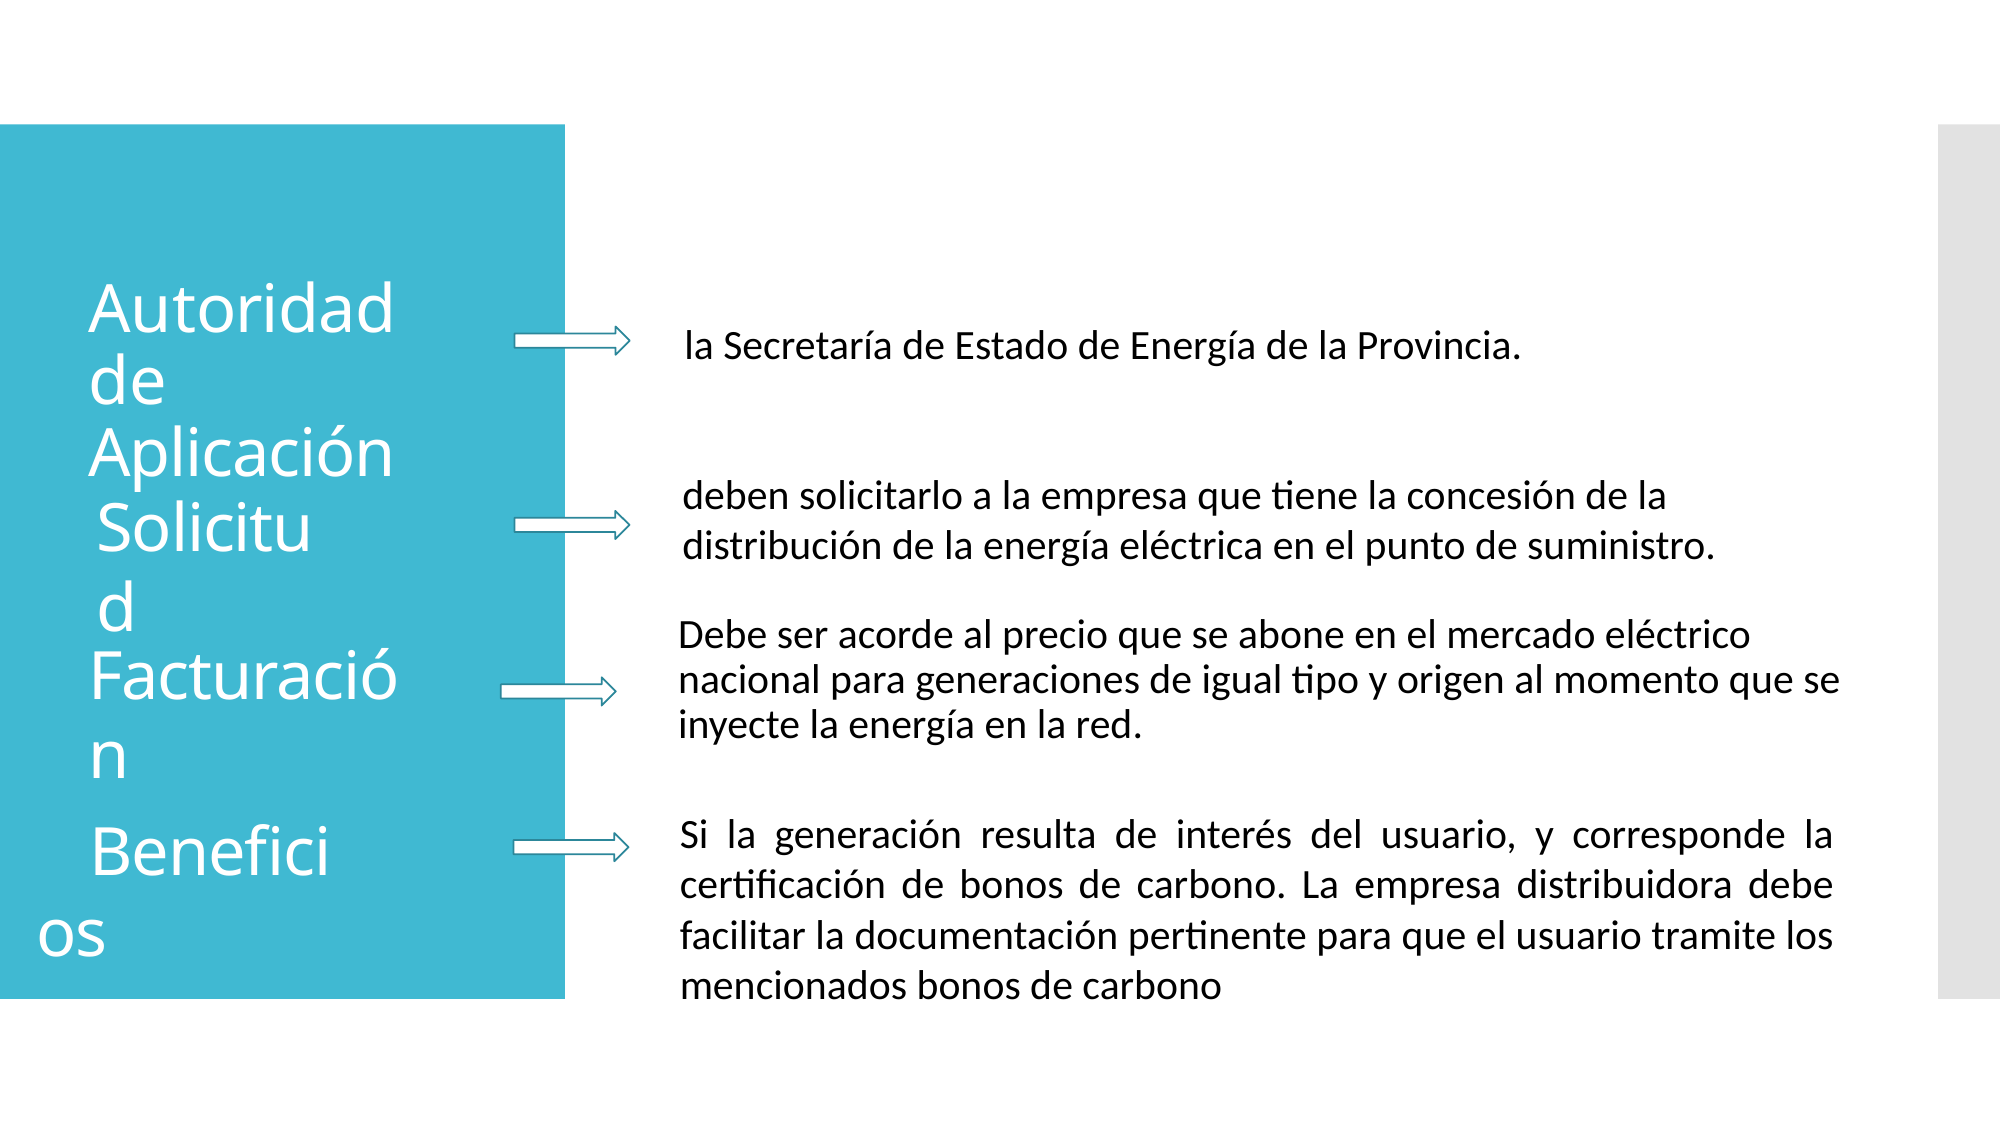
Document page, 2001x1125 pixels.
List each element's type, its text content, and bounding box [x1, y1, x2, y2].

text_box la Secretaría de Estado de Energía de la Provincia. [669, 310, 1670, 376]
text_box Debe ser acorde al precio que se abone en el mercado eléctrico nacional para generaciones de igual tipo y origen al momento que se inyecte la energía en la red. [676, 603, 1850, 747]
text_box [513, 509, 631, 541]
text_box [512, 831, 630, 863]
text_box Solicitud [94, 482, 330, 630]
text_box Si la generación resulta de interés del usuario, y corresponde la certificación de bonos de carbono. La empresa distribuidora debe facilitar la documentación pertinente para que el usuario tramite los mencionados bonos de carbono [665, 799, 1850, 1015]
text_box deben solicitarlo a la empresa que tiene la concesión de la distribución de la energía eléctrica en el punto de suministro. [667, 460, 1826, 576]
text_box Beneficios [19, 799, 365, 896]
text_box Facturación [86, 630, 402, 793]
text_box Autoridad de Aplicación [86, 262, 437, 490]
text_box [513, 325, 631, 356]
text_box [499, 676, 617, 707]
